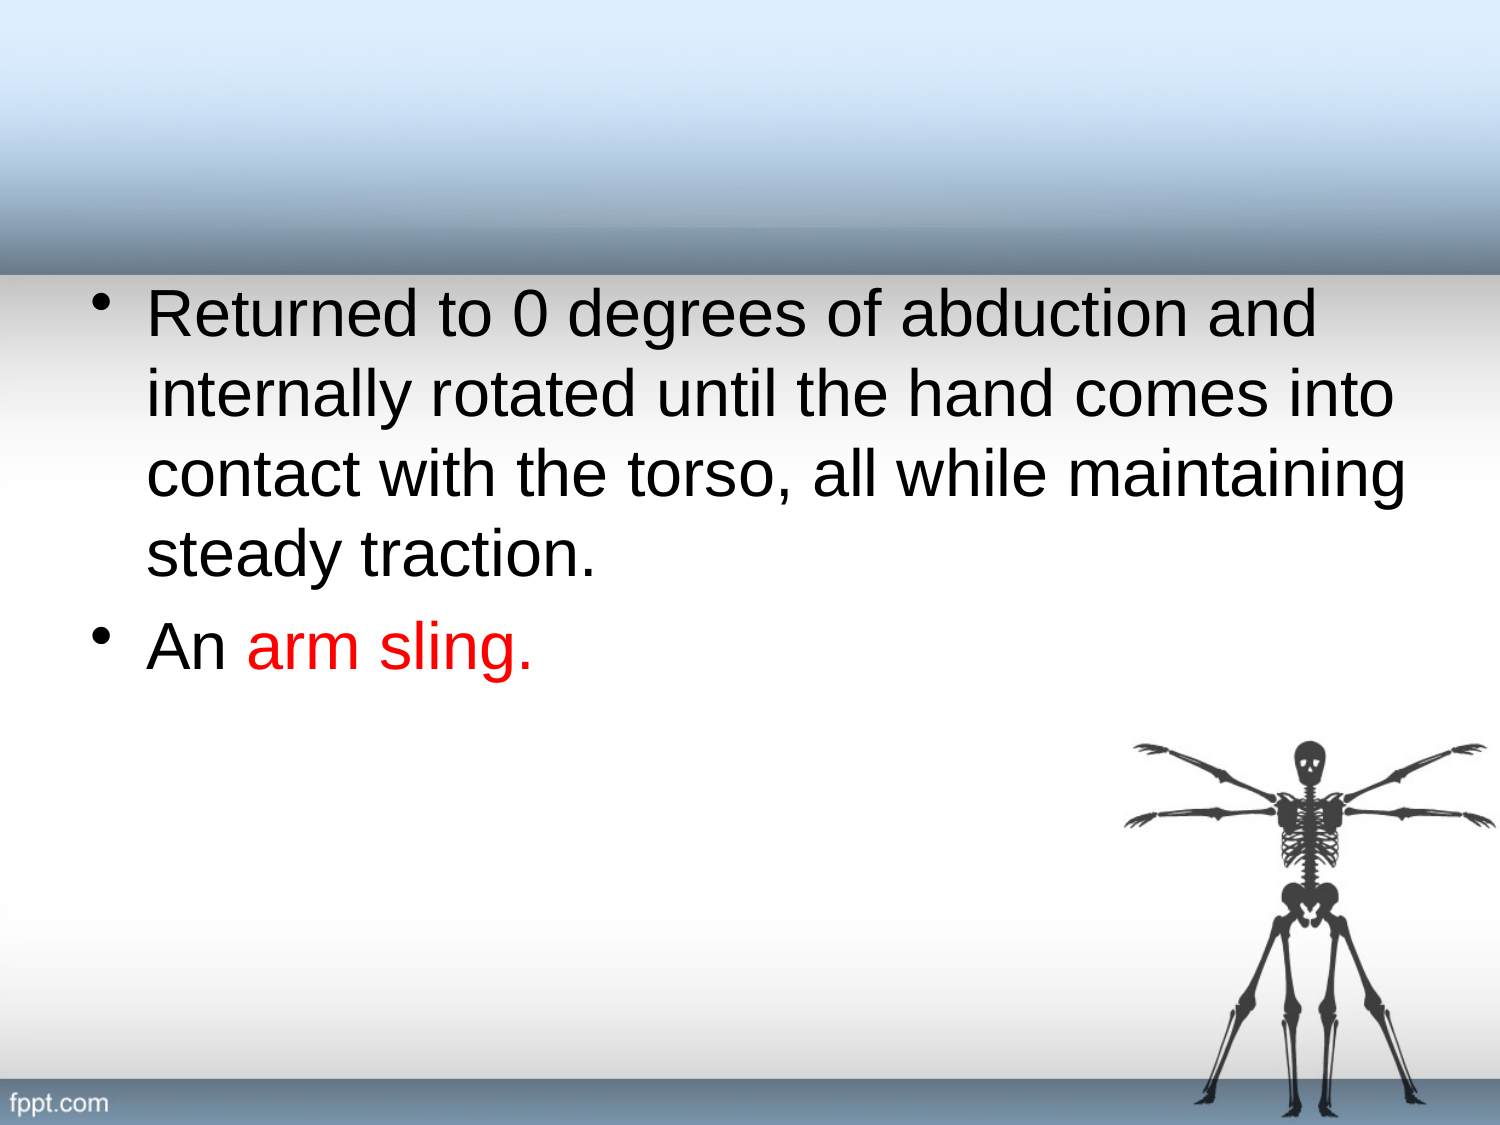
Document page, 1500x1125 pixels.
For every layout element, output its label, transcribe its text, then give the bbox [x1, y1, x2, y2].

list Returned to 0 degrees of abduction and internally rotated until the hand comes into contact with the torso, all while maintaining steady traction. An arm sling. [75, 262, 1425, 1005]
picture [0, 0, 1500, 1125]
